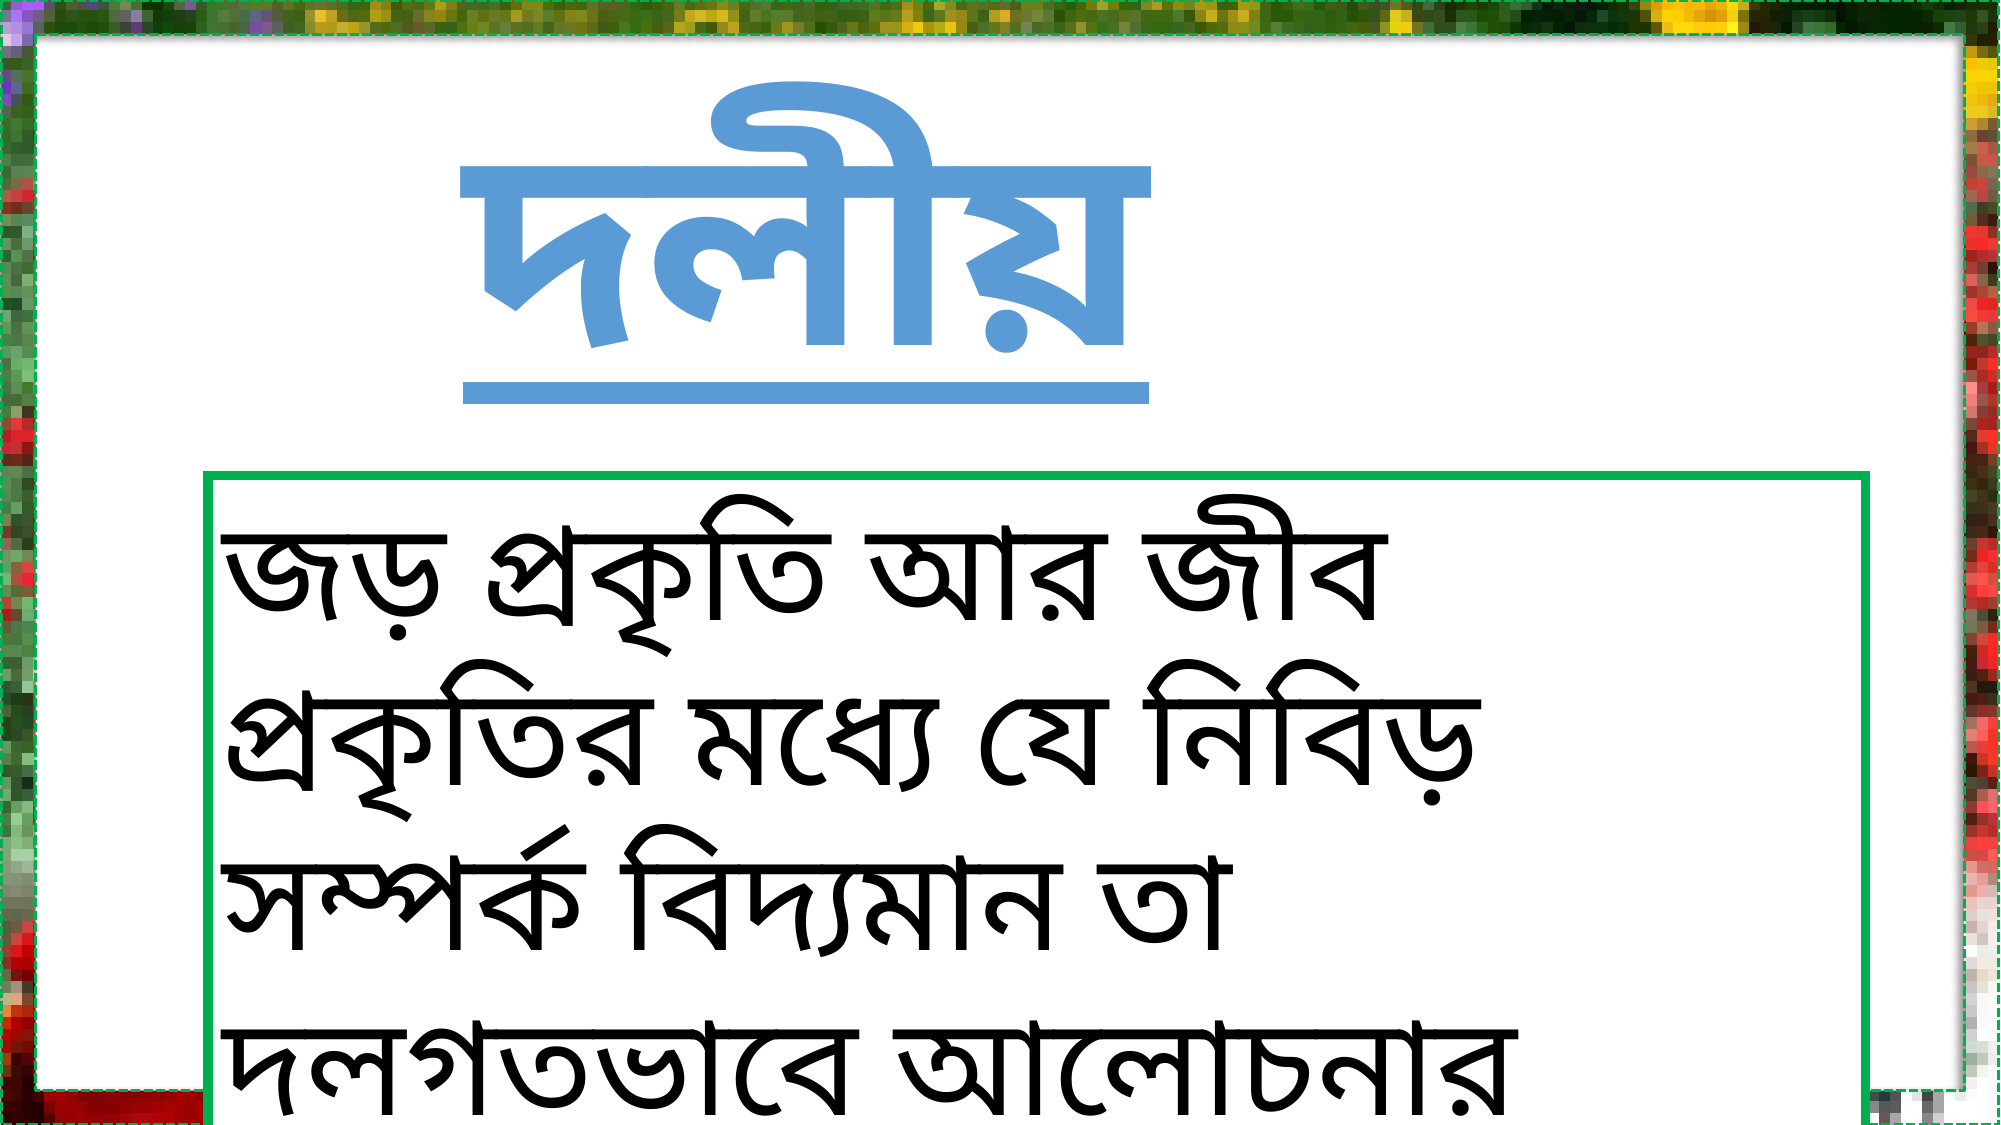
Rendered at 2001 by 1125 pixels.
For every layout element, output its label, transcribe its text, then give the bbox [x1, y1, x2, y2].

text_box দলীয় কাজ [448, 50, 1449, 474]
text_box জড় প্রকৃতি আর জীব প্রকৃতির মধ্যে যে নিবিড় সম্পর্ক বিদ্যমান তা দলগতভাবে আলোচনার মাধ্যমে ব্যাখ্যা কর। [207, 474, 1866, 1125]
picture [1, 0, 1999, 1125]
